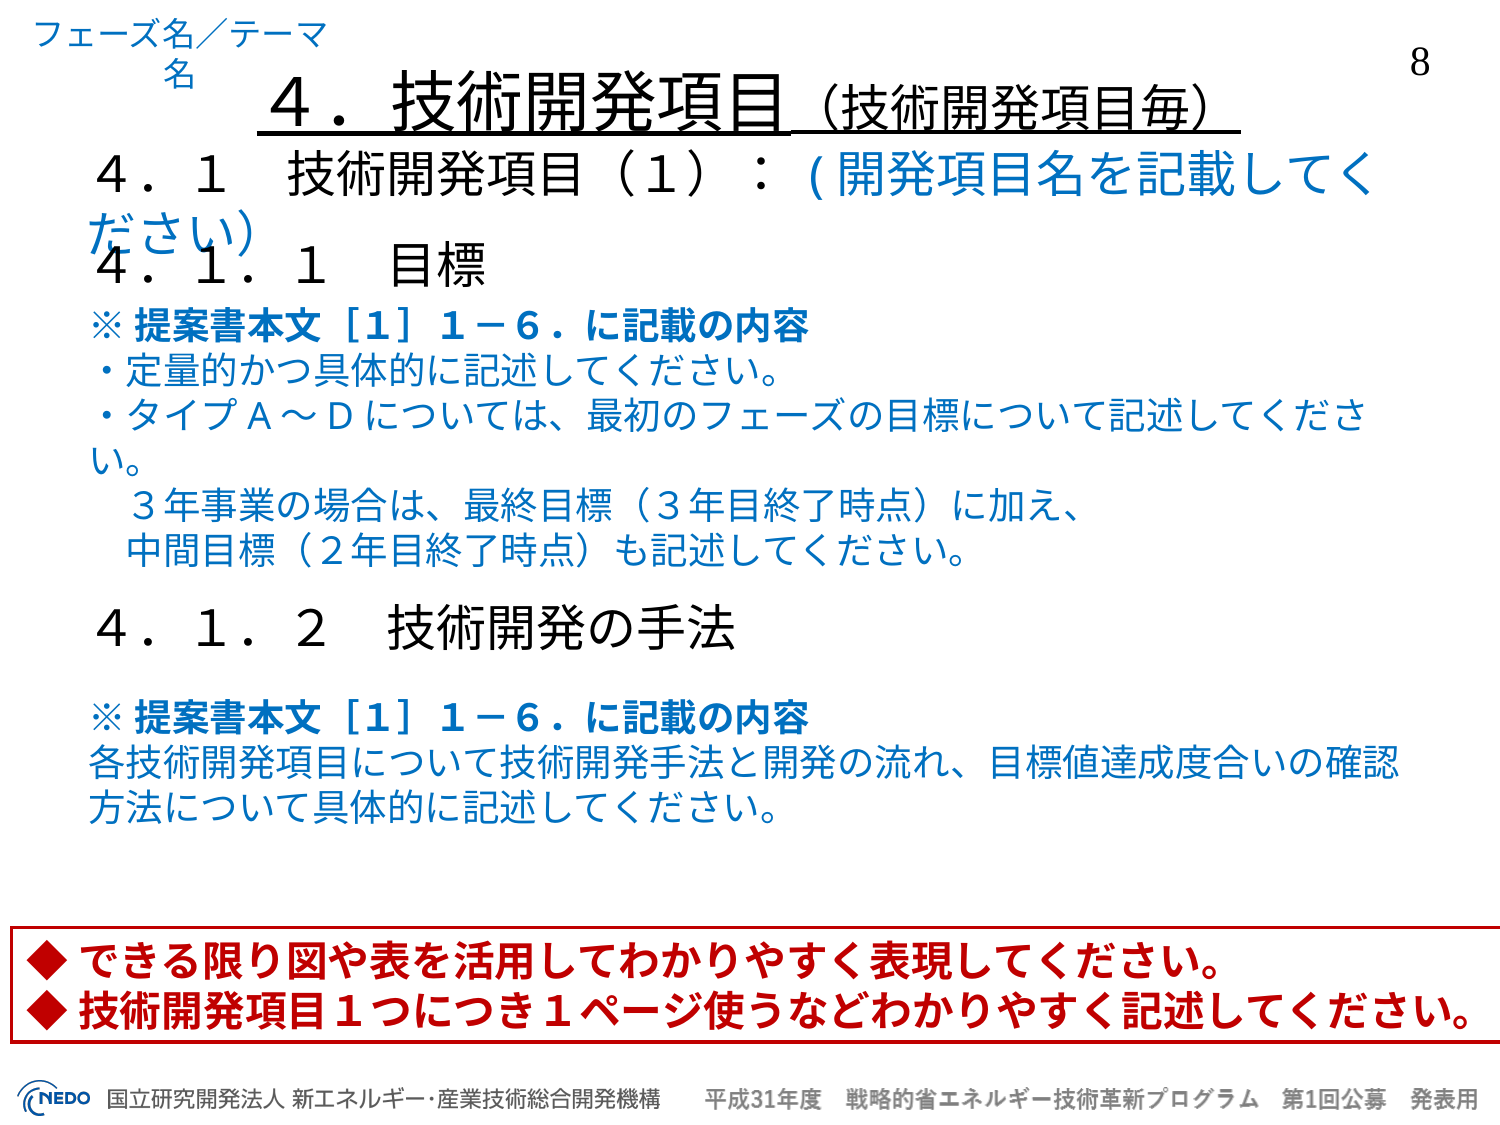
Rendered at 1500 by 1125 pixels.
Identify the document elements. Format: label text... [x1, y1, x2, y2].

text_box ４．１．２ 技術開発の手法 [71, 589, 1447, 665]
text_box ４．技術開発項目（技術開発項目毎） [111, 52, 1387, 135]
picture [17, 1080, 90, 1116]
text_box ４．１．１ 目標 [71, 226, 1447, 301]
text_box ４．１ 技術開発項目（１）： (開発項目名を記載してください） [71, 135, 1447, 226]
text_box ※提案書本文［１］１－６．に記載の内容 ・定量的かつ具体的に記述してください。 ・タイプA～Dについては、最初のフェーズの目標について記述してください。 ３年事業の場合は、最終目標（３年目終了時点）に加え、 中間目標（２年目終了時点）も記述してください。 [73, 301, 1433, 579]
picture [688, 1079, 1495, 1125]
text_box ※提案書本文［１］１－６．に記載の内容 各技術開発項目について技術開発手法と開発の流れ、目標値達成度合いの確認 方法について具体的に記述してください。 [73, 686, 1433, 837]
text_box ◆できる限り図や表を活用してわかりやすく表現してください。 ◆技術開発項目１つにつき１ページ使うなどわかりやすく記述してください。 [11, 927, 1500, 1043]
